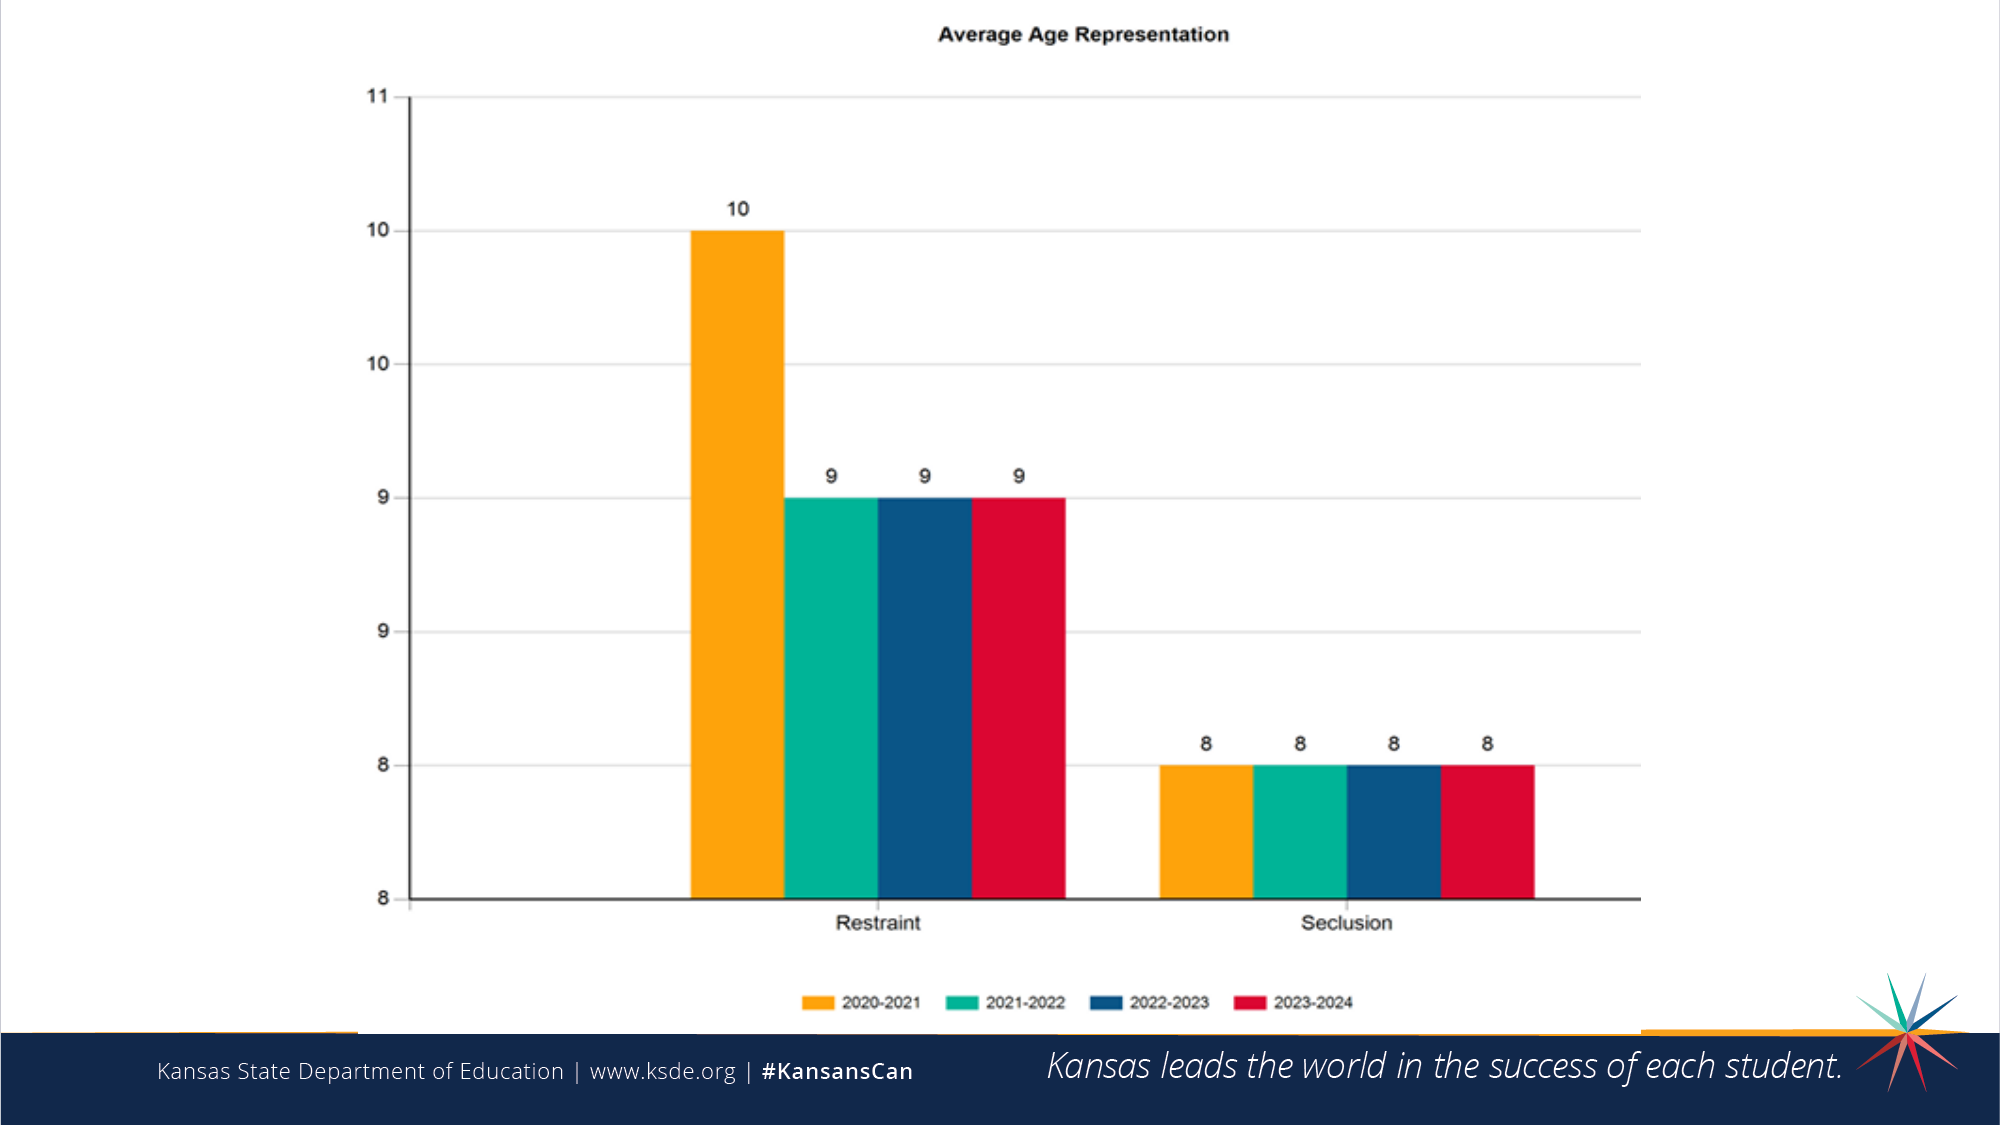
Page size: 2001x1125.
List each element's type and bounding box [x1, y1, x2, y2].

list [358, 11, 1641, 1034]
picture [0, 0, 2000, 1125]
